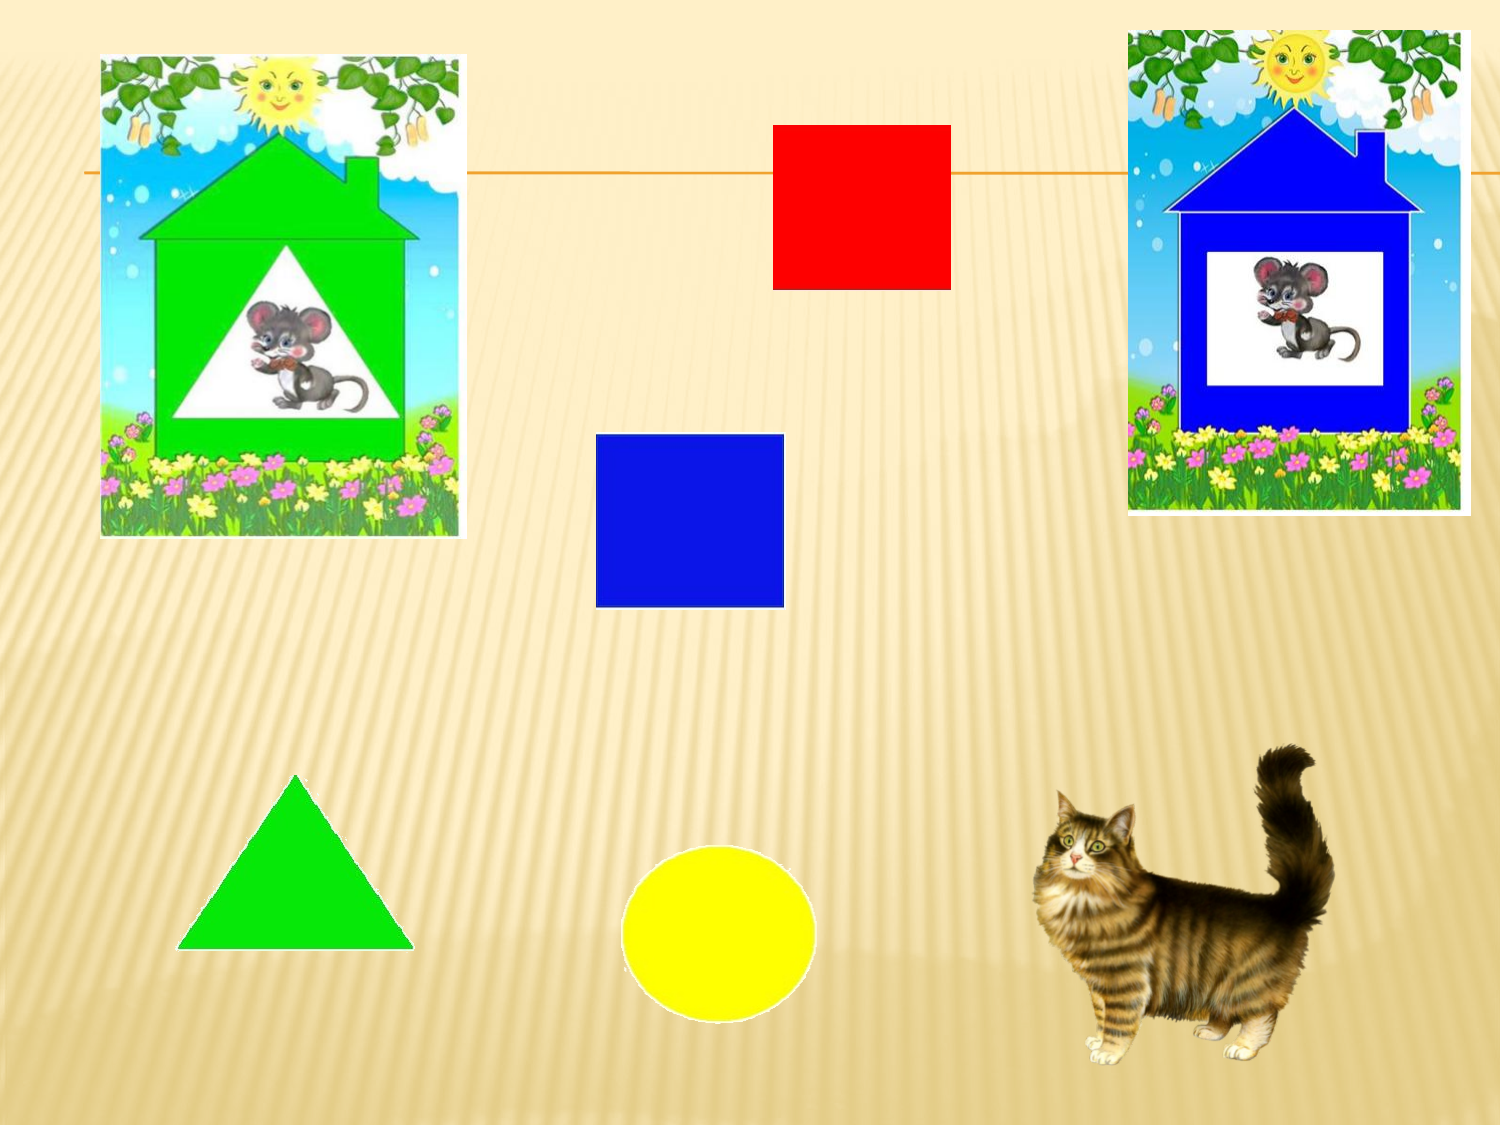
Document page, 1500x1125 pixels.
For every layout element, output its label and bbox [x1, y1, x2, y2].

picture [773, 125, 951, 291]
picture [1127, 30, 1471, 516]
picture [100, 54, 467, 540]
picture [170, 774, 420, 953]
picture [596, 432, 786, 610]
picture [619, 845, 822, 1024]
picture [1021, 739, 1362, 1072]
